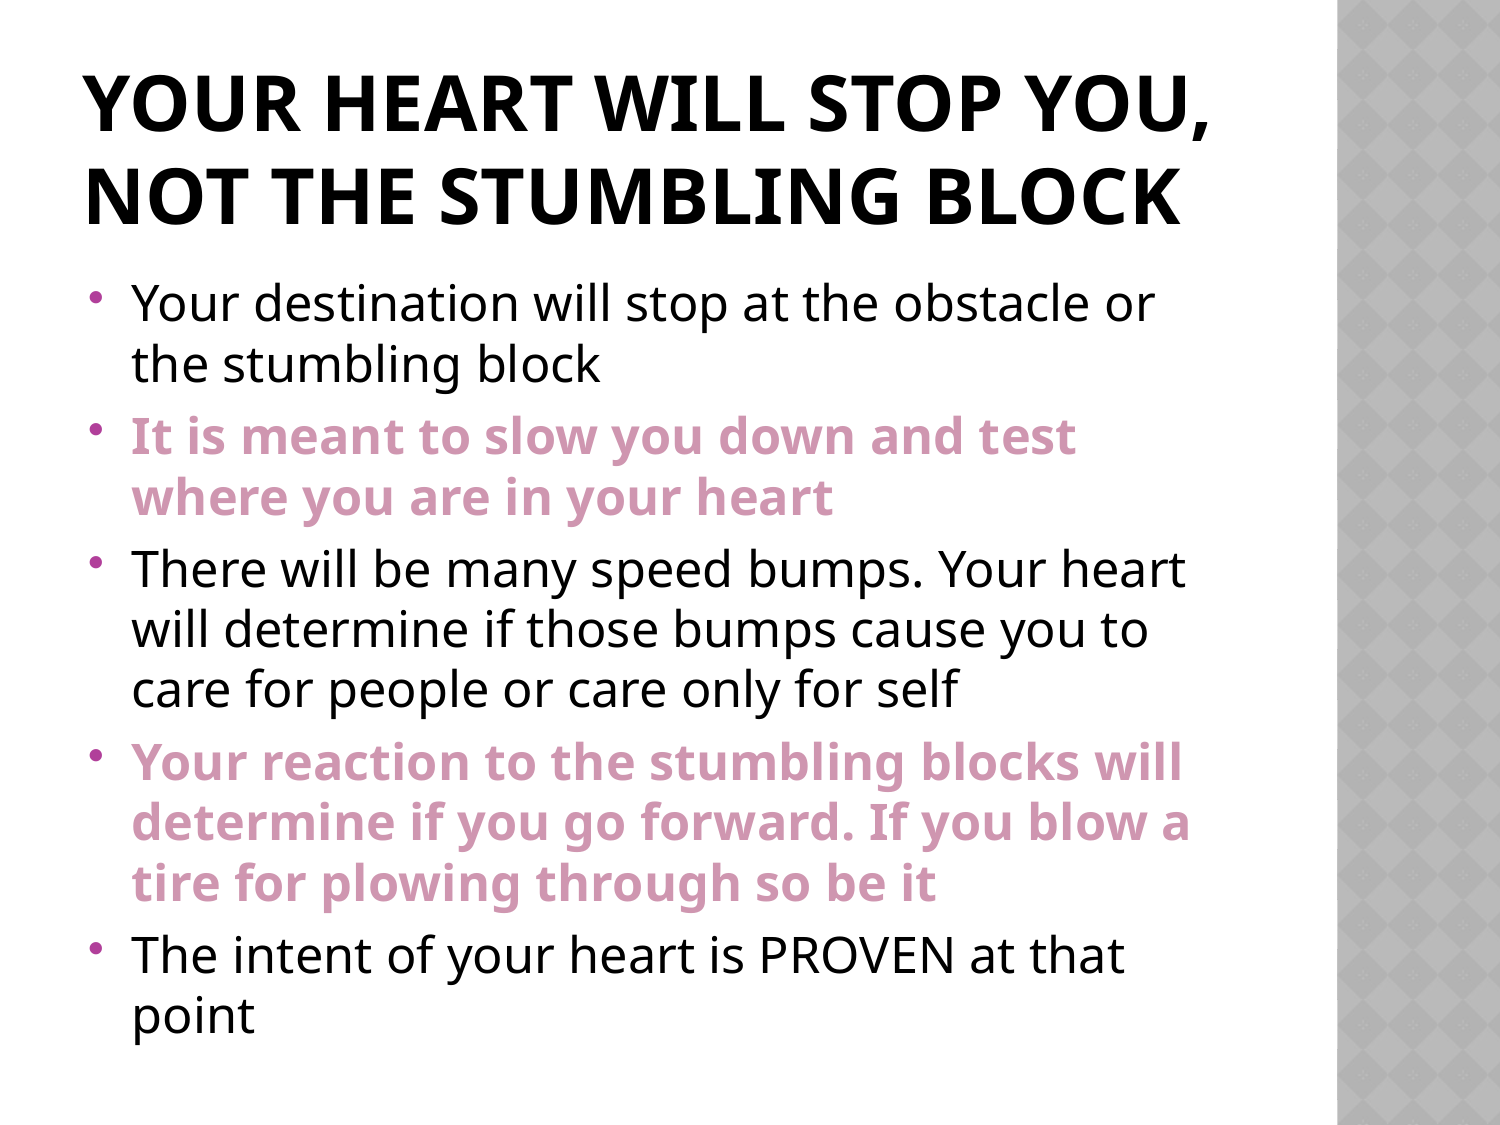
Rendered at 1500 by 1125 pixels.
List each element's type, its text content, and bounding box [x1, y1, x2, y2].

title Your heart will stop you, not the stumbling block [75, 52, 1263, 240]
list Your destination will stop at the obstacle or the stumbling block It is meant to slow you down and test where you are in your heart There will be many speed bumps. Your heart will determine if those bumps cause you to care for people or care only for self Your reaction to the stumbling blocks will determine if you go forward. If you blow a tire for plowing through so be it The intent of your heart is PROVEN at that point [75, 264, 1263, 1059]
